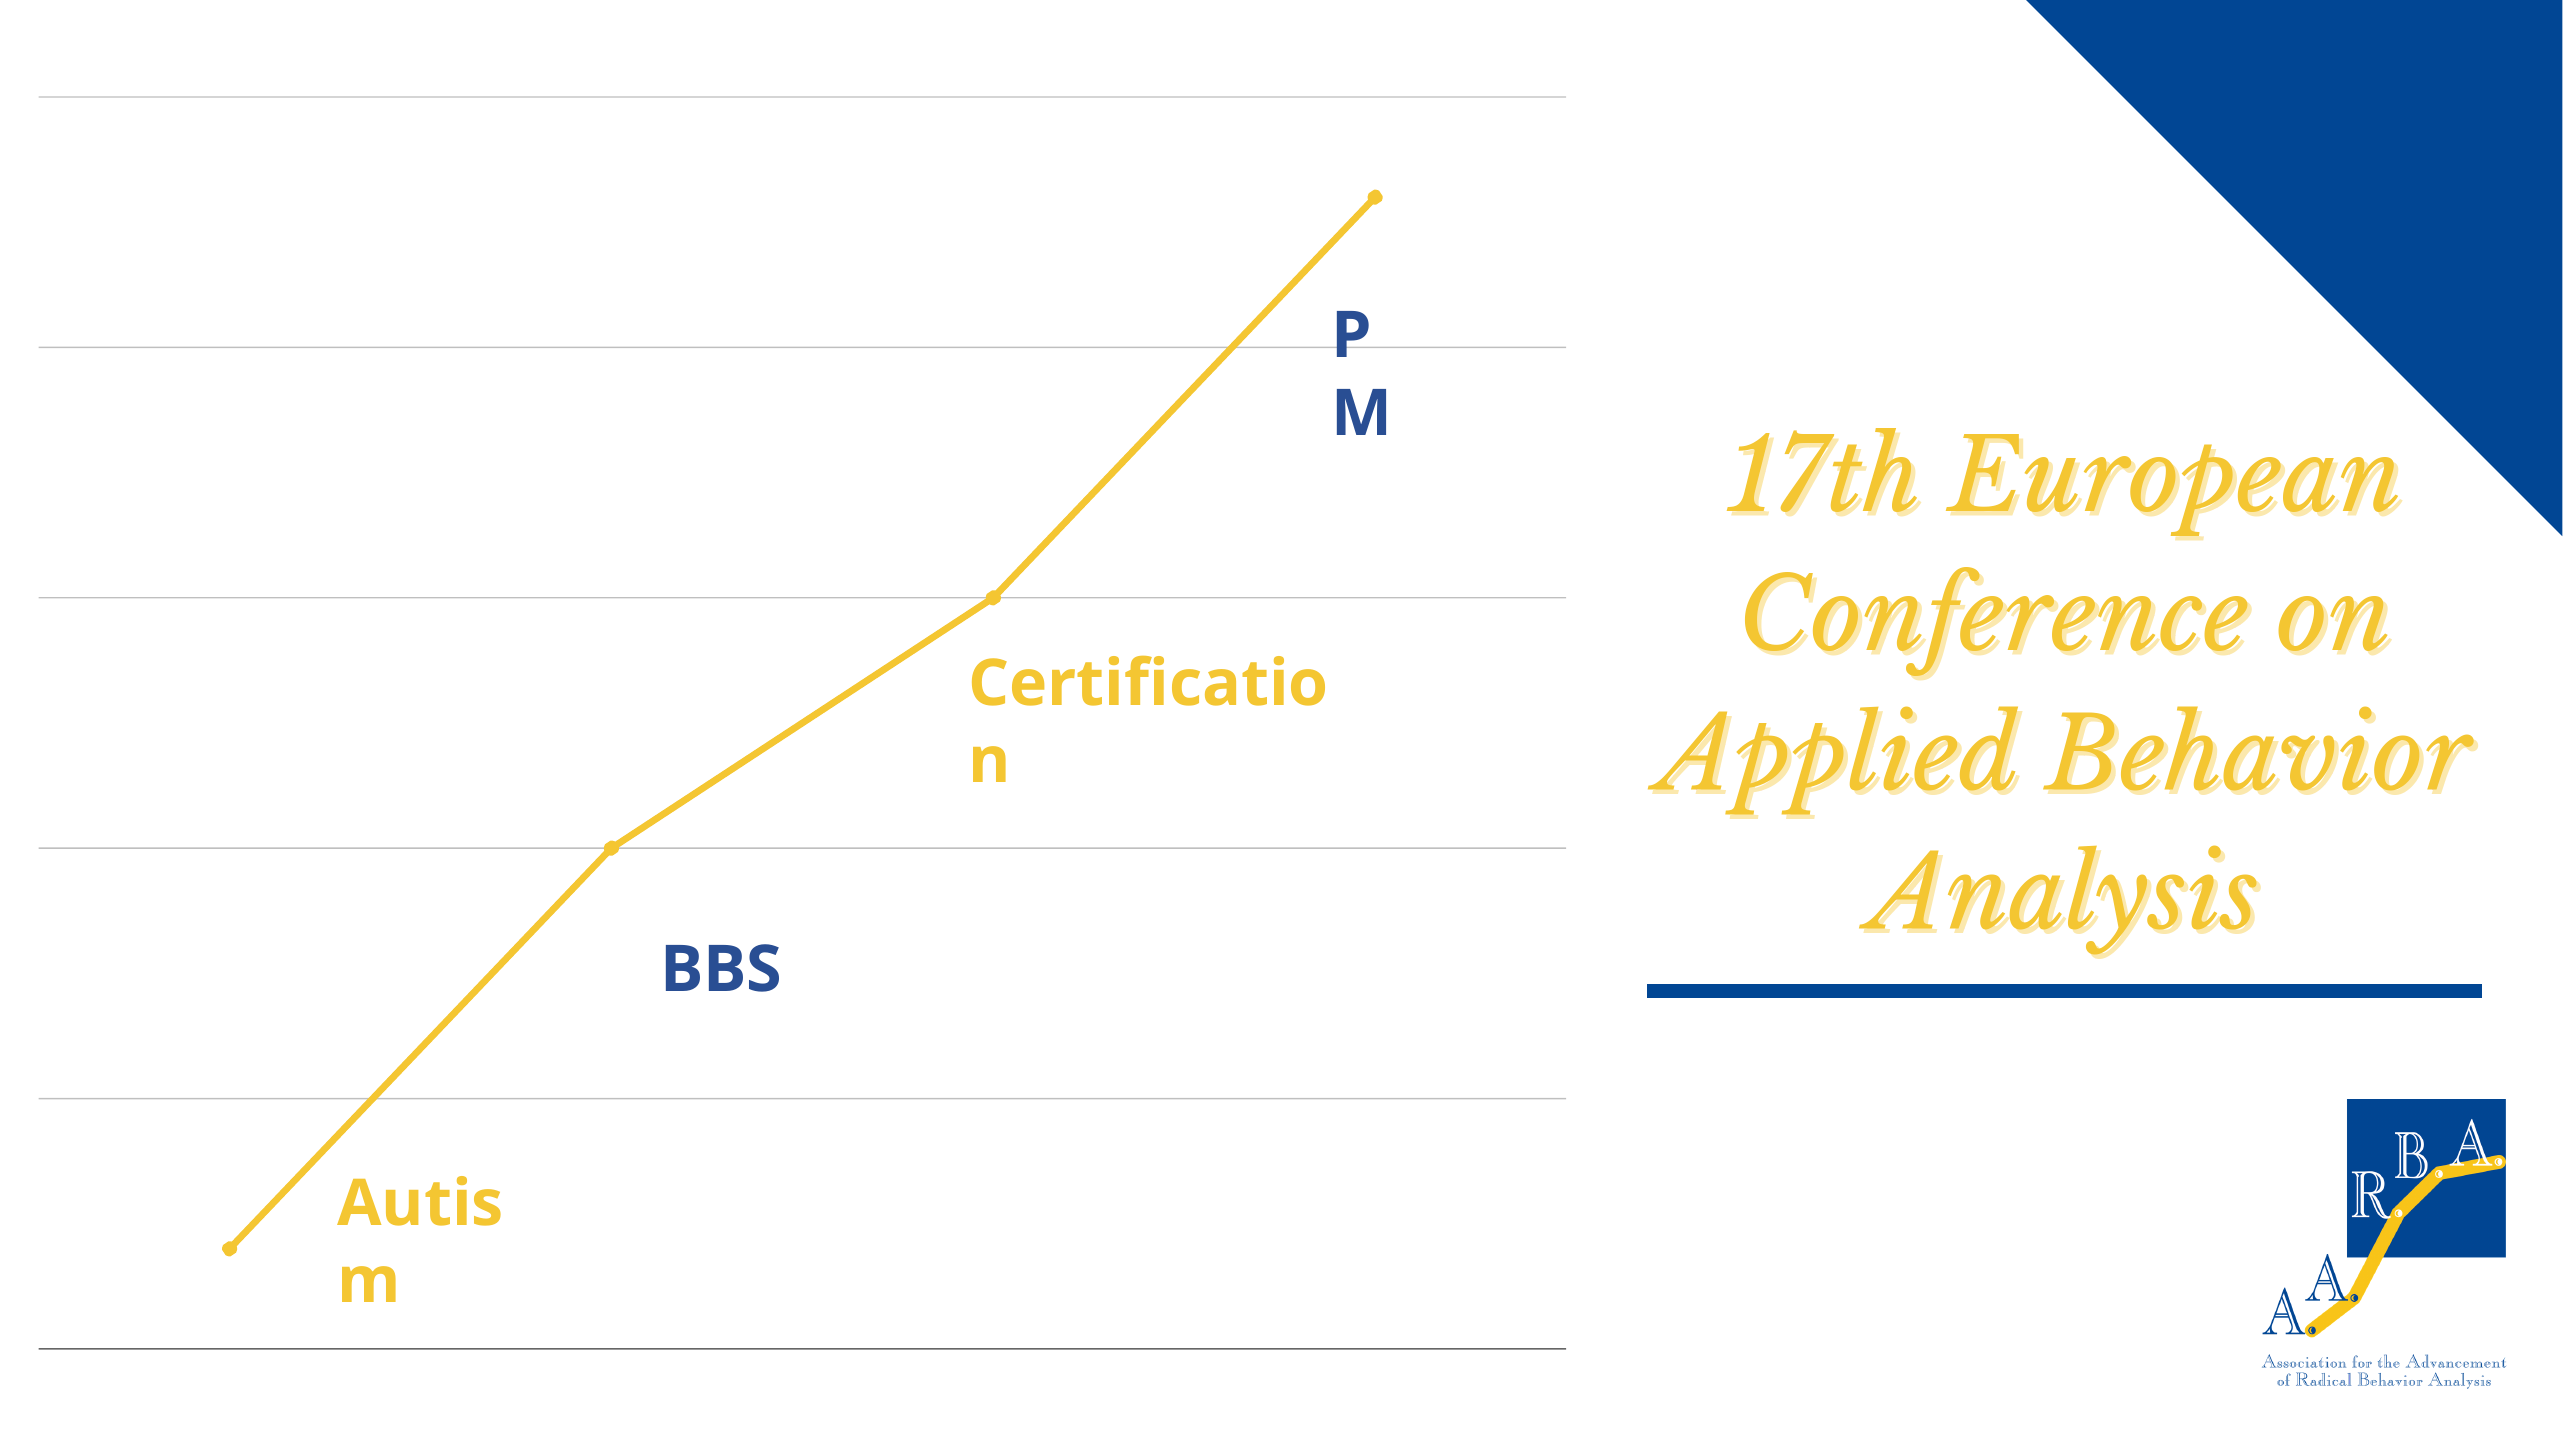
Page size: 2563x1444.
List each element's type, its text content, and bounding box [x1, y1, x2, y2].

text_box PM [1329, 291, 1425, 449]
picture [2261, 1099, 2507, 1390]
text_box Autism [334, 1158, 544, 1316]
picture [1645, 413, 2479, 960]
text_box Certification BBS [658, 638, 1334, 1005]
